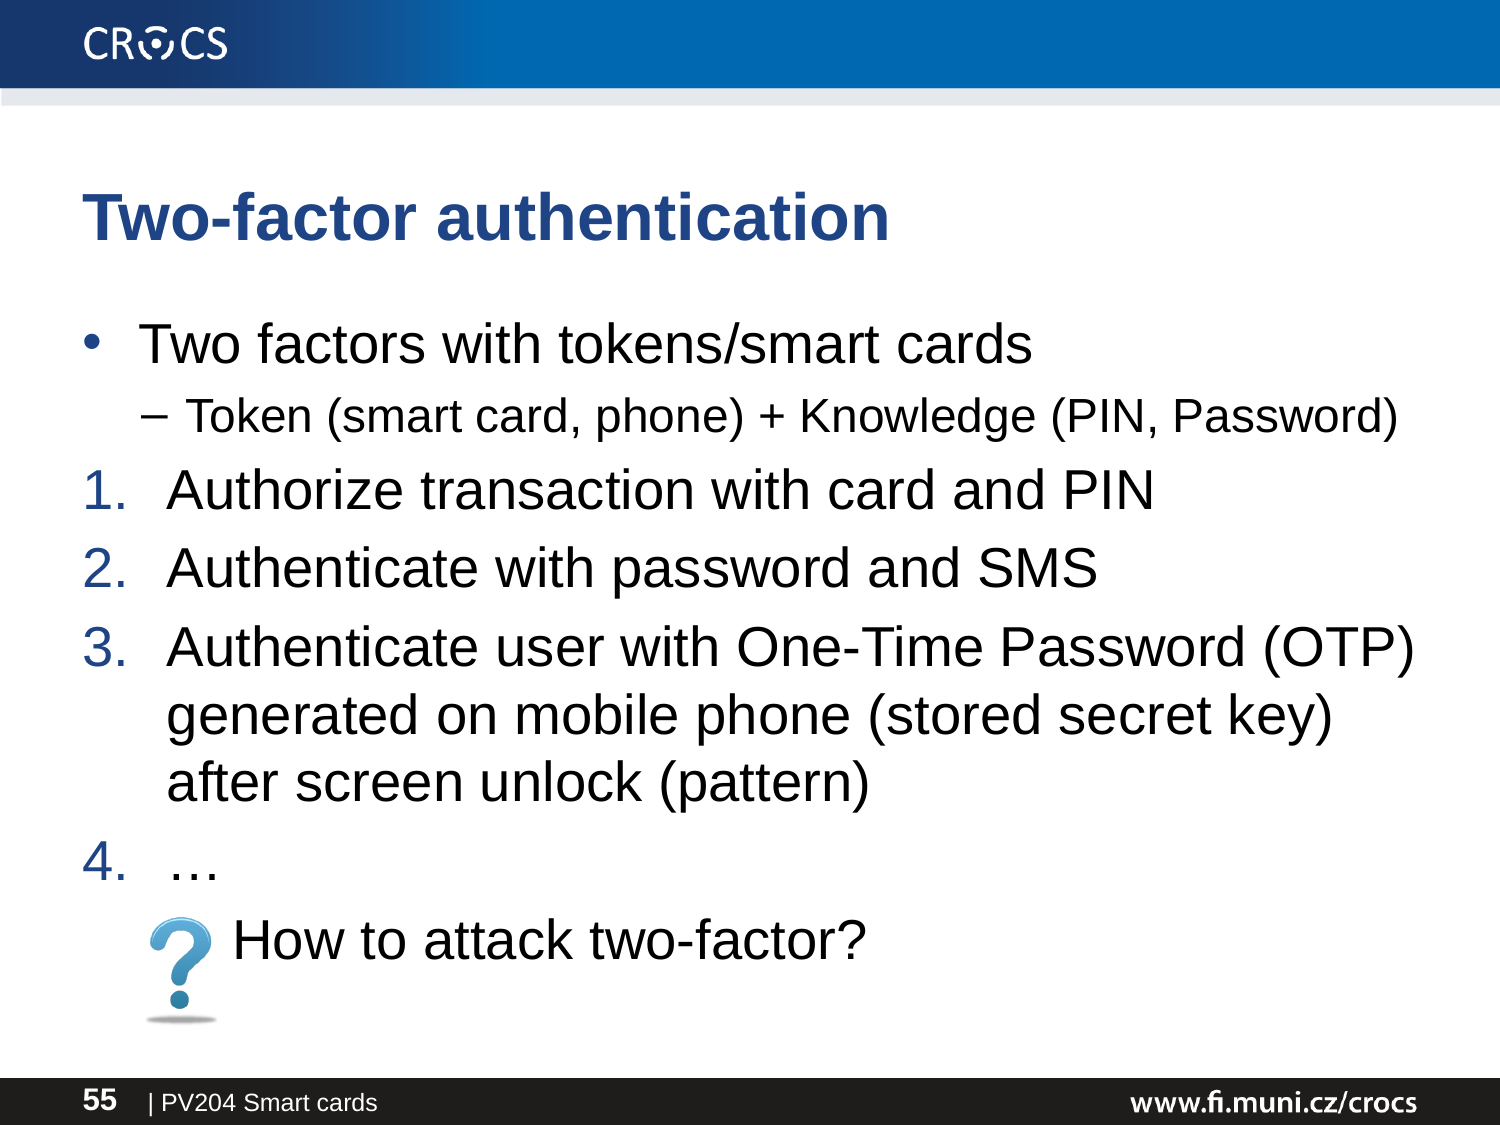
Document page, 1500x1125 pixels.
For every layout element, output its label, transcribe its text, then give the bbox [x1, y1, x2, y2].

footer | PV204 Smart cards [148, 1078, 623, 1125]
title Two-factor authentication [82, 148, 1433, 280]
list Two factors with tokens/smart cards Token (smart card, phone) + Knowledge (PIN, Password) Authorize transaction with card and PIN Authenticate with password and SMS Authenticate user with One-Time Password (OTP) generated on mobile phone (stored secret key) after screen unlock (pattern) … How to attack two-factor? [82, 306, 1433, 988]
picture [0, 0, 1500, 1125]
slide_number 55 [82, 1078, 148, 1125]
